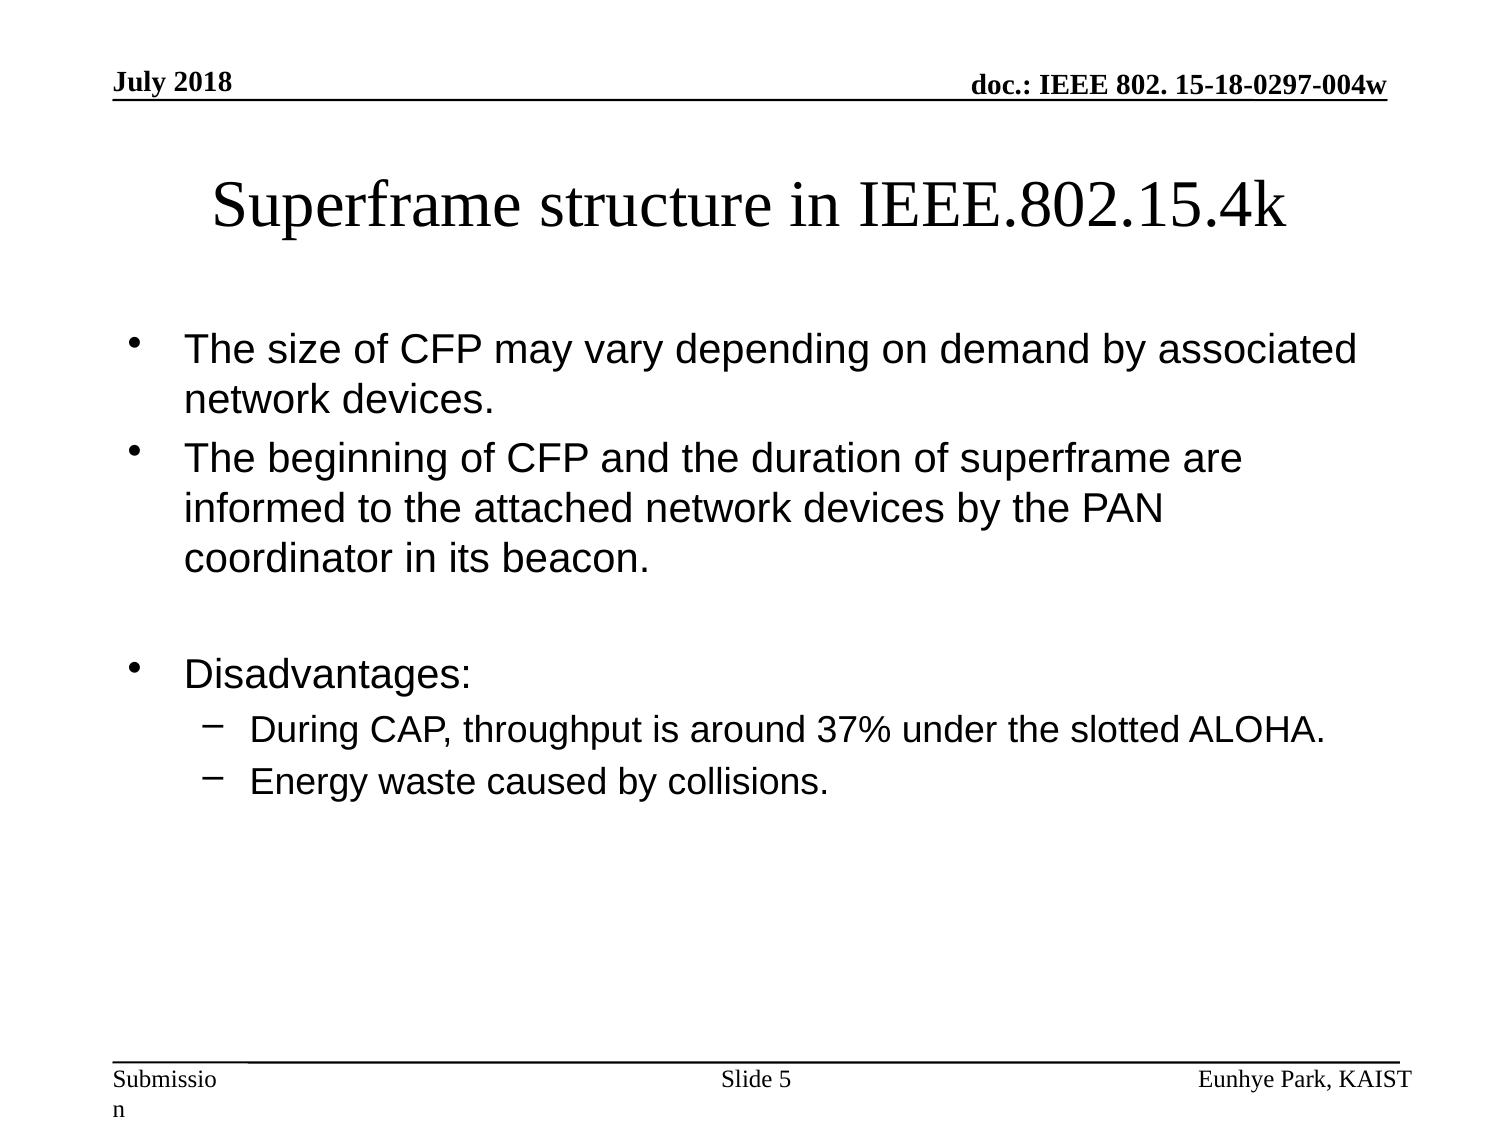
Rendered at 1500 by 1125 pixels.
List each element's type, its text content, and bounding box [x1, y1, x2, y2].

title Superframe structure in IEEE.802.15.4k [112, 112, 1388, 288]
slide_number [112, 62, 375, 98]
slide_number Slide 5 [712, 1062, 800, 1093]
list The size of CFP may vary depending on demand by associated network devices. The beginning of CFP and the duration of superframe are informed to the attached network devices by the PAN coordinator in its beacon. Disadvantages: During CAP, throughput is around 37% under the slotted ALOHA. Energy waste caused by collisions. [112, 314, 1388, 990]
footer Eunhye Park, KAIST [900, 1062, 1413, 1093]
